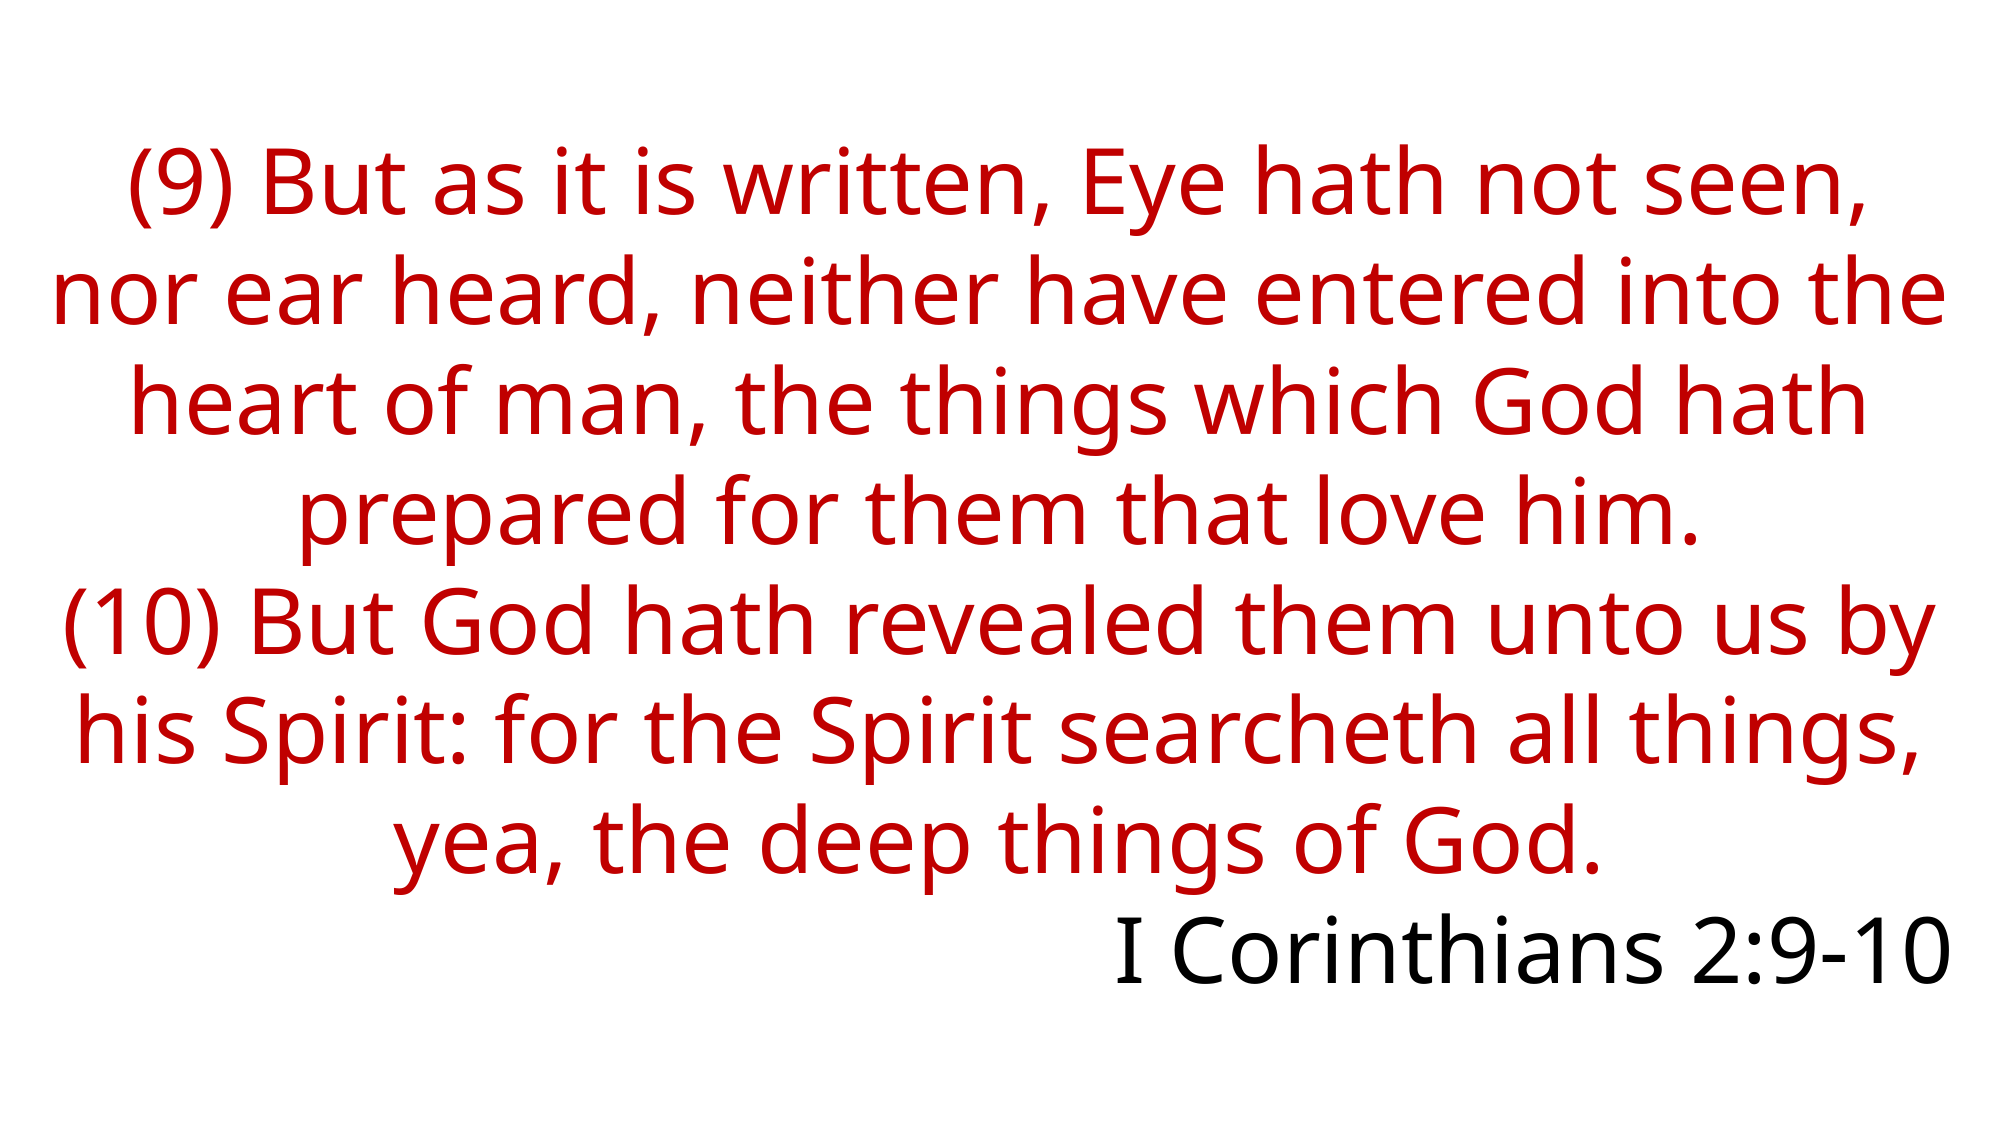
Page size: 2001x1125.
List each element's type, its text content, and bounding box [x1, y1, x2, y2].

text_box (9) But as it is written, Eye hath not seen, nor ear heard, neither have entered into the heart of man, the things which God hath prepared for them that love him. (10) But God hath revealed them unto us by his Spirit: for the Spirit searcheth all things, yea, the deep things of God. I Corinthians 2:9-10 [0, 0, 2000, 1125]
